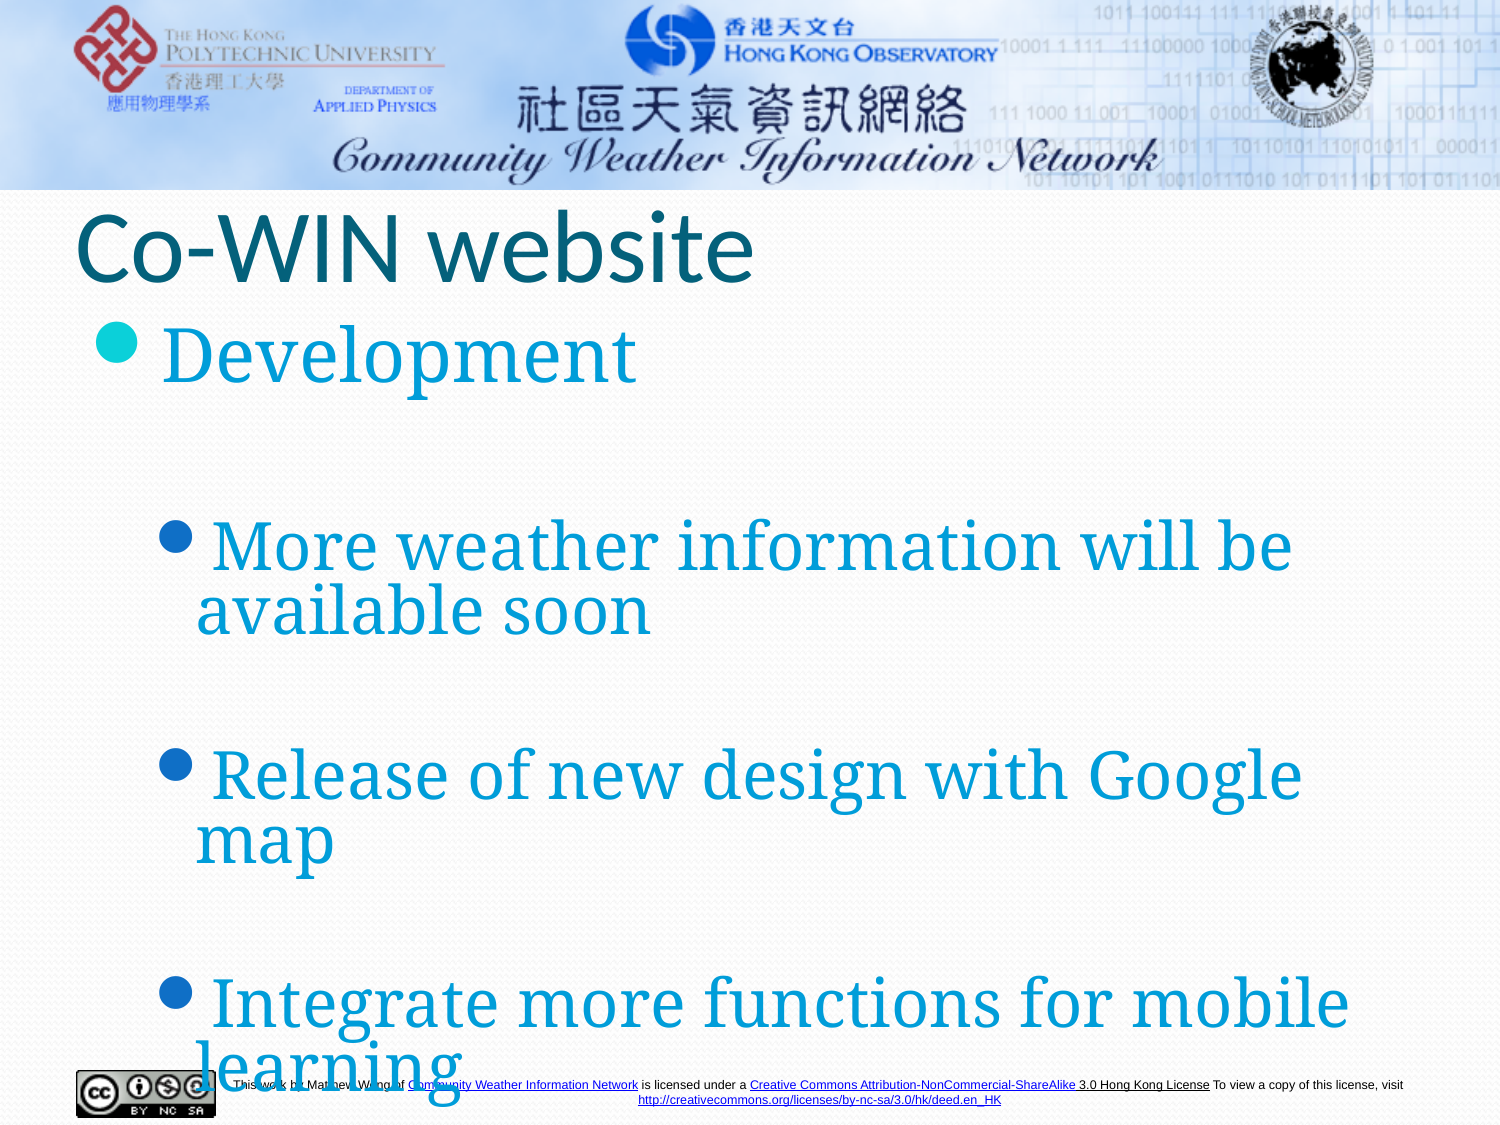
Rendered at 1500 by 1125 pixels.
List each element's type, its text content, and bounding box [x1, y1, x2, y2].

picture [209, 1070, 216, 1088]
title Co-WIN website [74, 201, 1426, 304]
list Development More weather information will be available soon Release of new design with Google map Integrate more functions for mobile learning [74, 317, 1426, 1038]
picture [76, 1070, 216, 1118]
picture [0, 0, 1500, 190]
